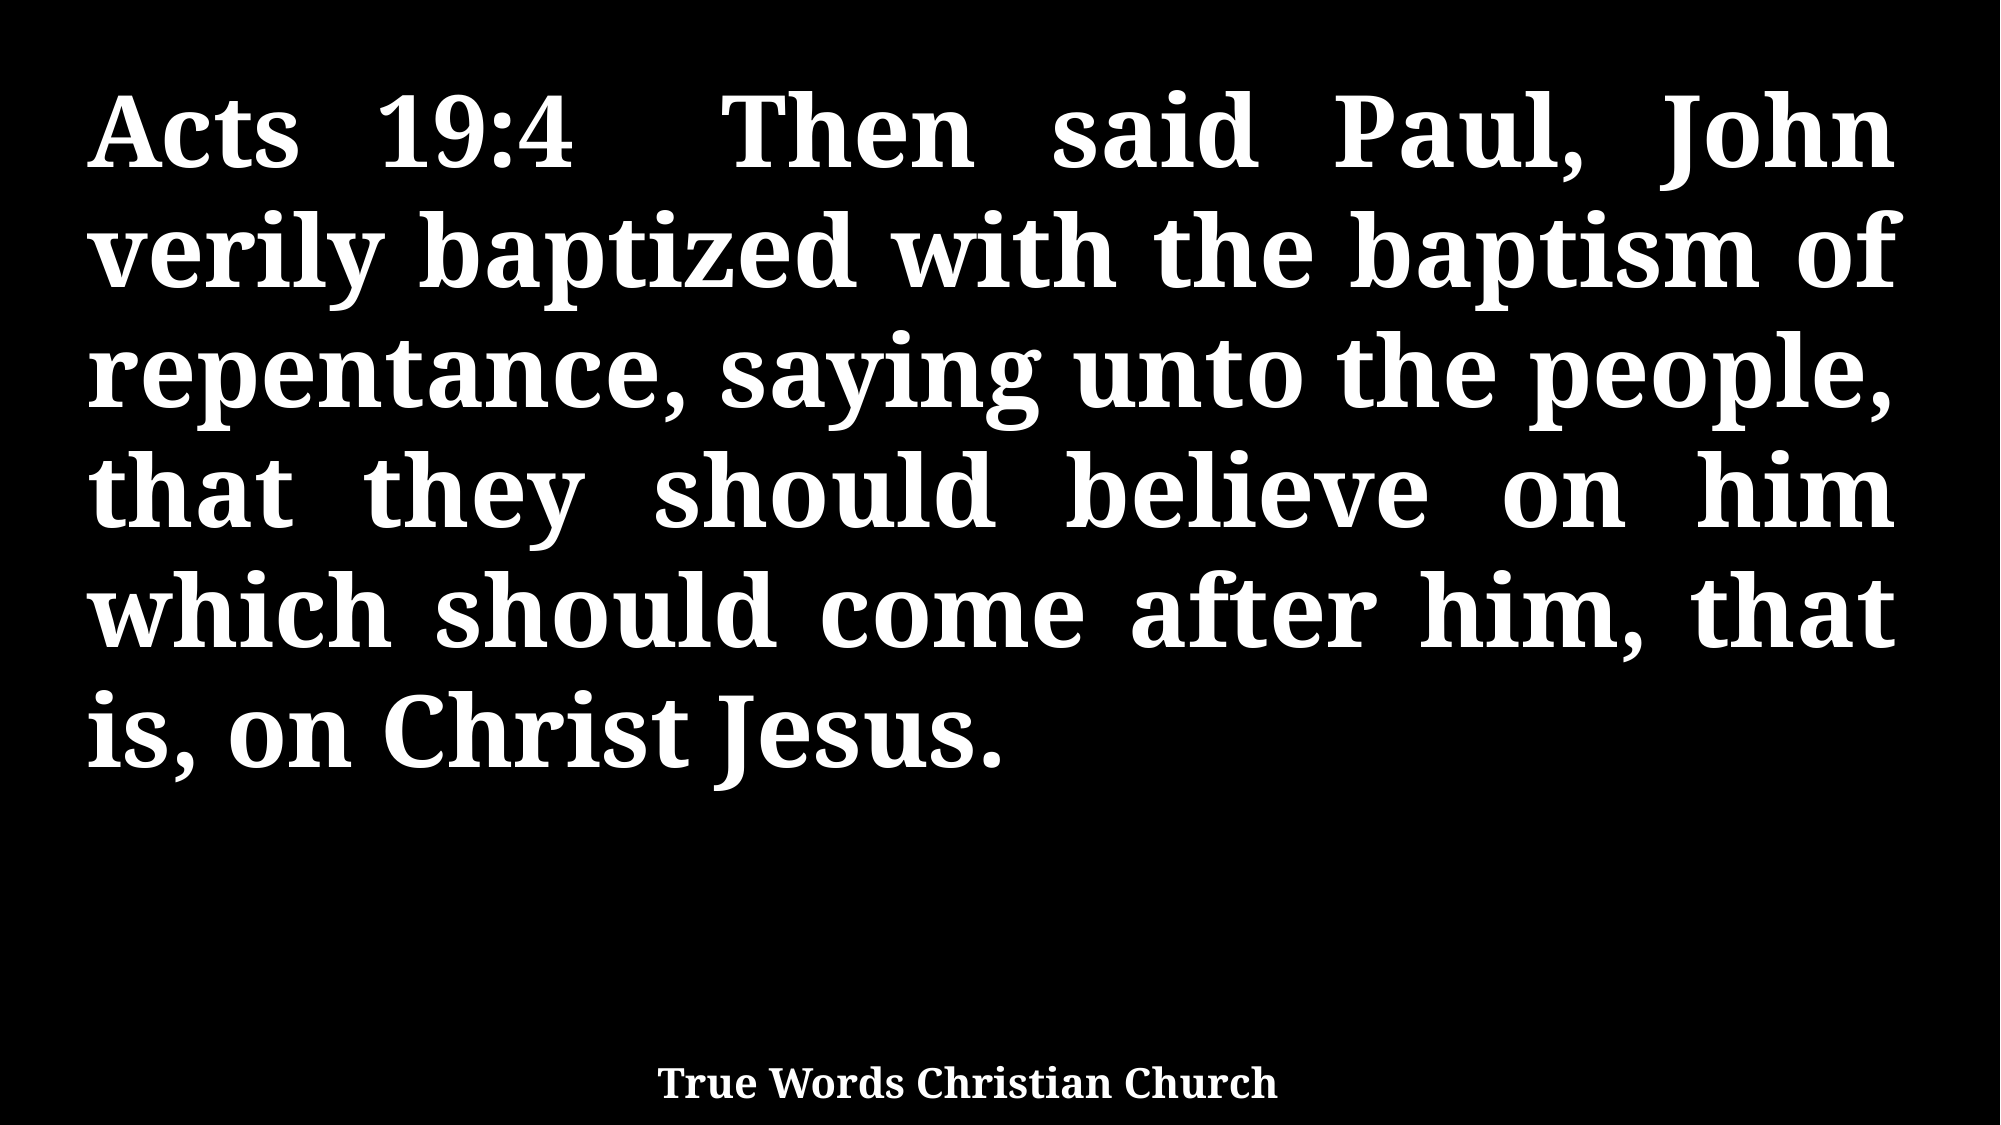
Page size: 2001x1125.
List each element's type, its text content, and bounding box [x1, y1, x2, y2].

text_box Acts 19:4 Then said Paul, John verily baptized with the baptism of repentance, saying unto the people, that they should believe on him which should come after him, that is, on Christ Jesus. [72, 60, 1914, 795]
text_box True Words Christian Church [642, 1049, 1294, 1114]
